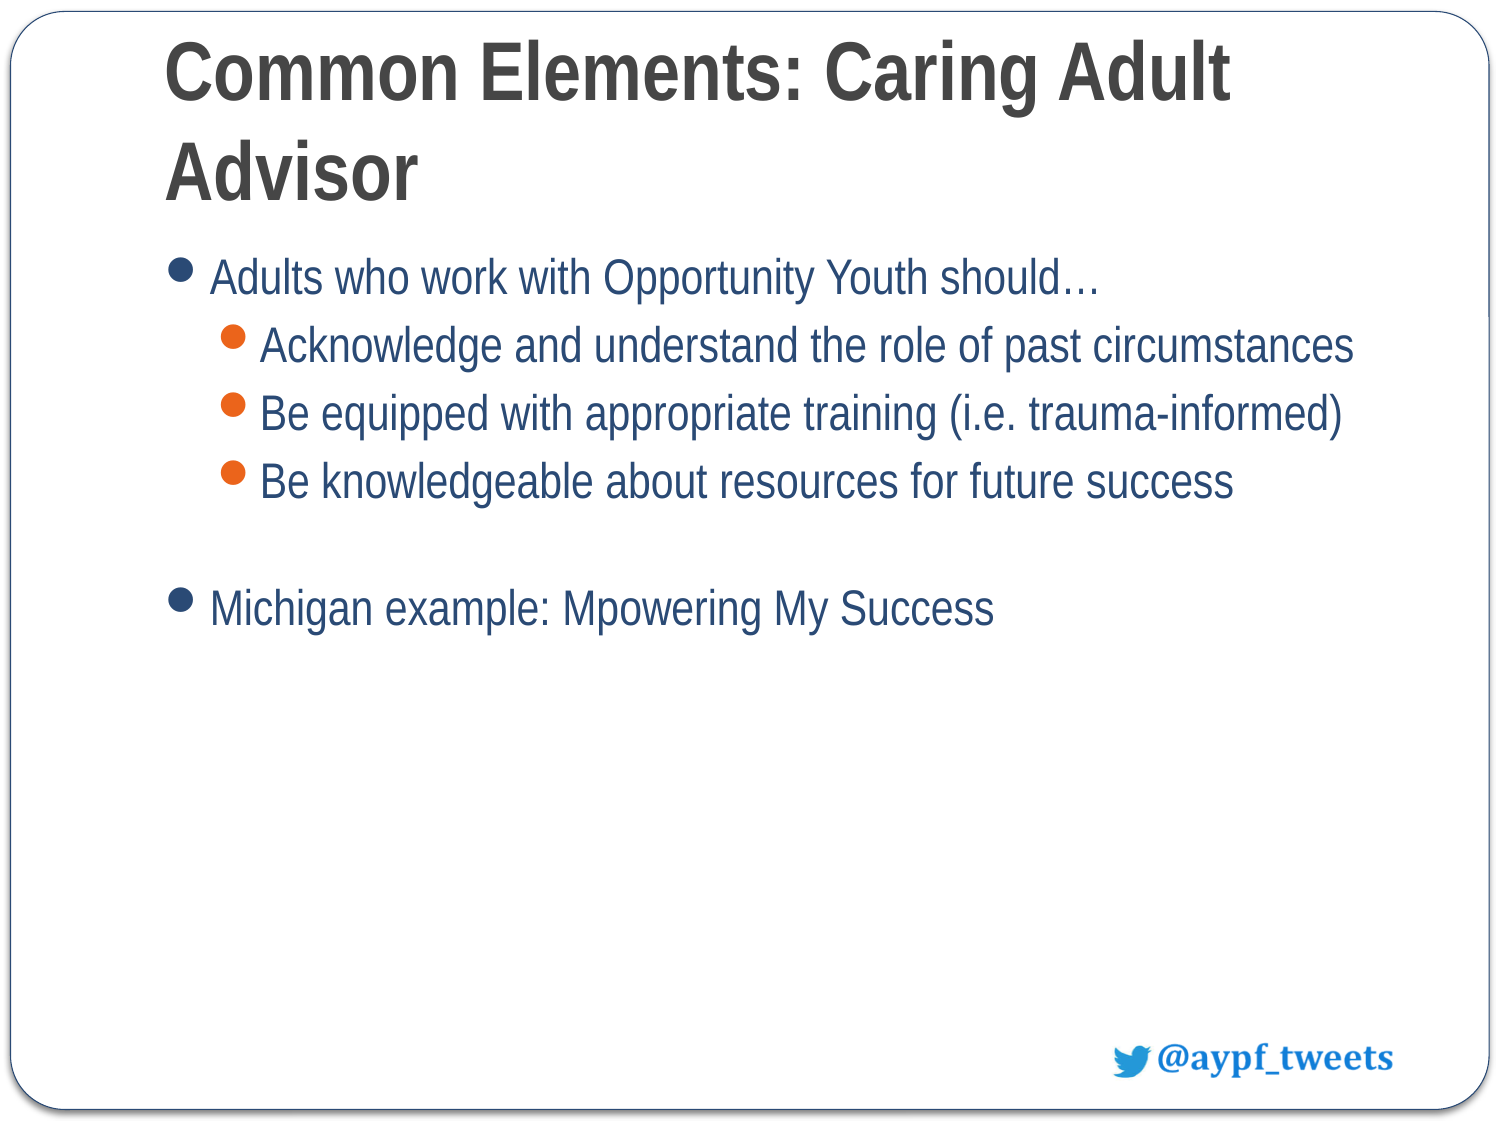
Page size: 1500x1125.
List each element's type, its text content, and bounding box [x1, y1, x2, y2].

picture [1081, 1023, 1450, 1086]
list Adults who work with Opportunity Youth should… Acknowledge and understand the role of past circumstances Be equipped with appropriate training (i.e. trauma-informed) Be knowledgeable about resources for future success Michigan example: Mpowering My Success [150, 237, 1425, 988]
title Common Elements: Caring Adult Advisor [150, 45, 1425, 233]
